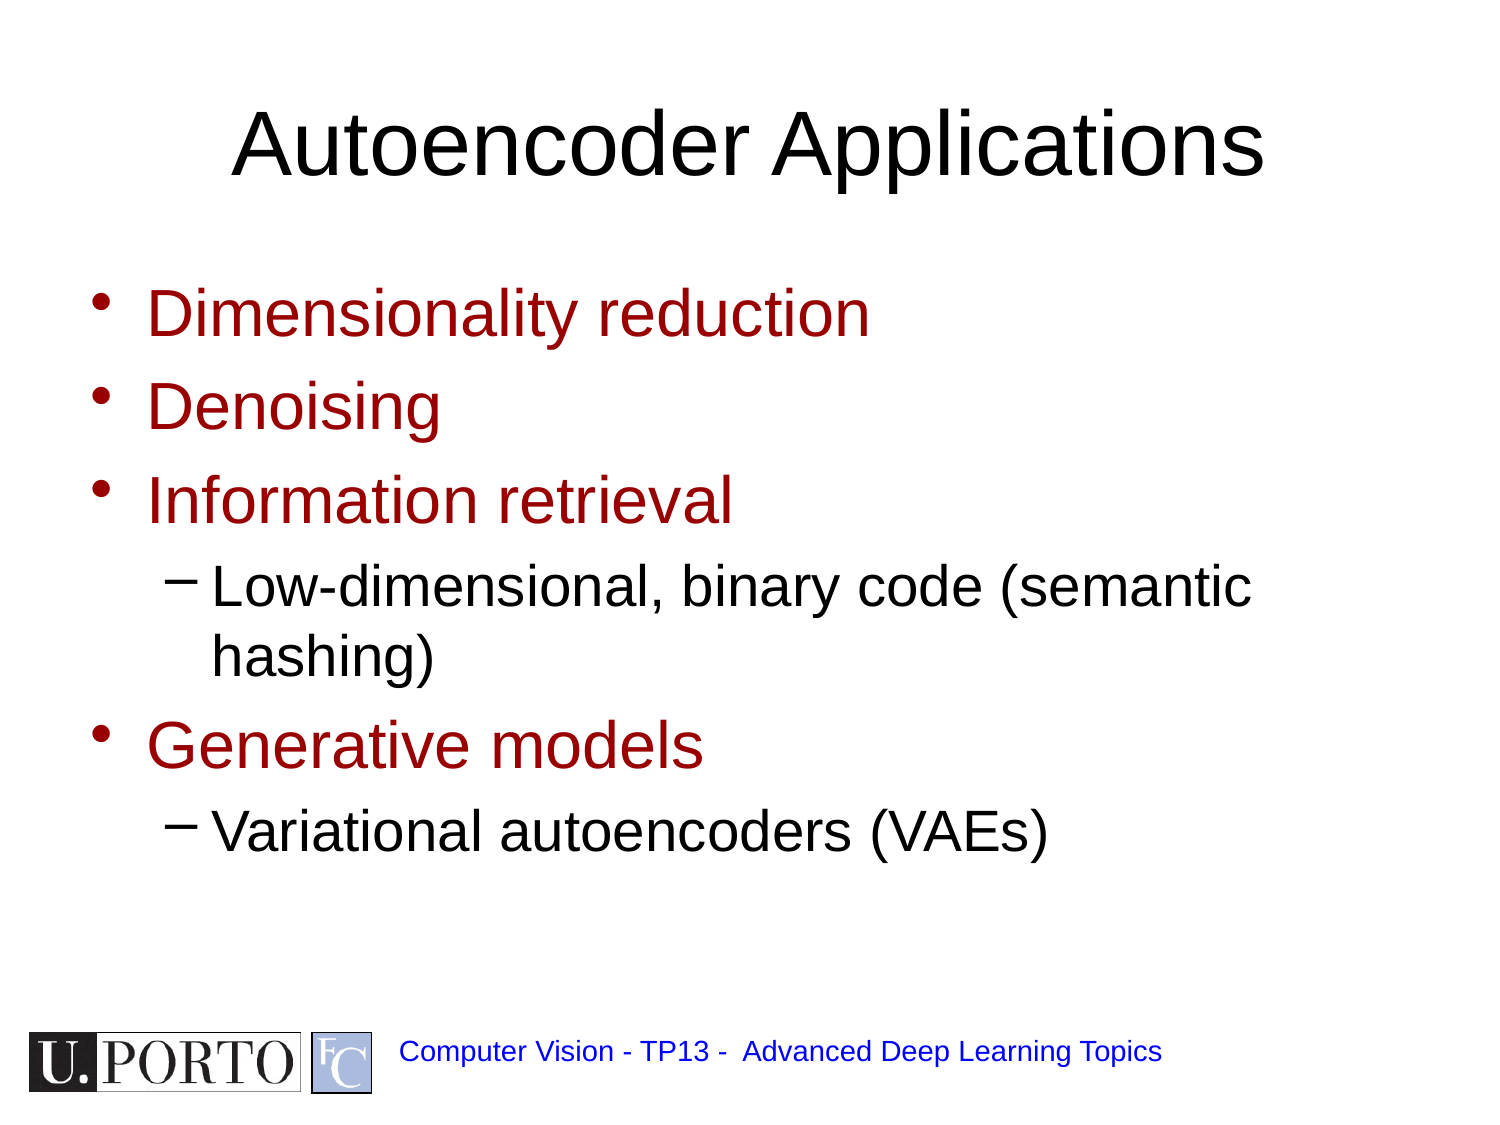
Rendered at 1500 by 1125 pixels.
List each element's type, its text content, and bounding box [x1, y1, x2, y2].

picture [29, 1032, 301, 1092]
picture [313, 1033, 371, 1092]
title Autoencoder Applications [75, 45, 1425, 233]
list Dimensionality reduction Denoising Information retrieval Low-dimensional, binary code (semantic hashing) Generative models Variational autoencoders (VAEs) [75, 262, 1425, 1005]
footer Computer Vision - TP13 - Advanced Deep Learning Topics [383, 1024, 1306, 1103]
